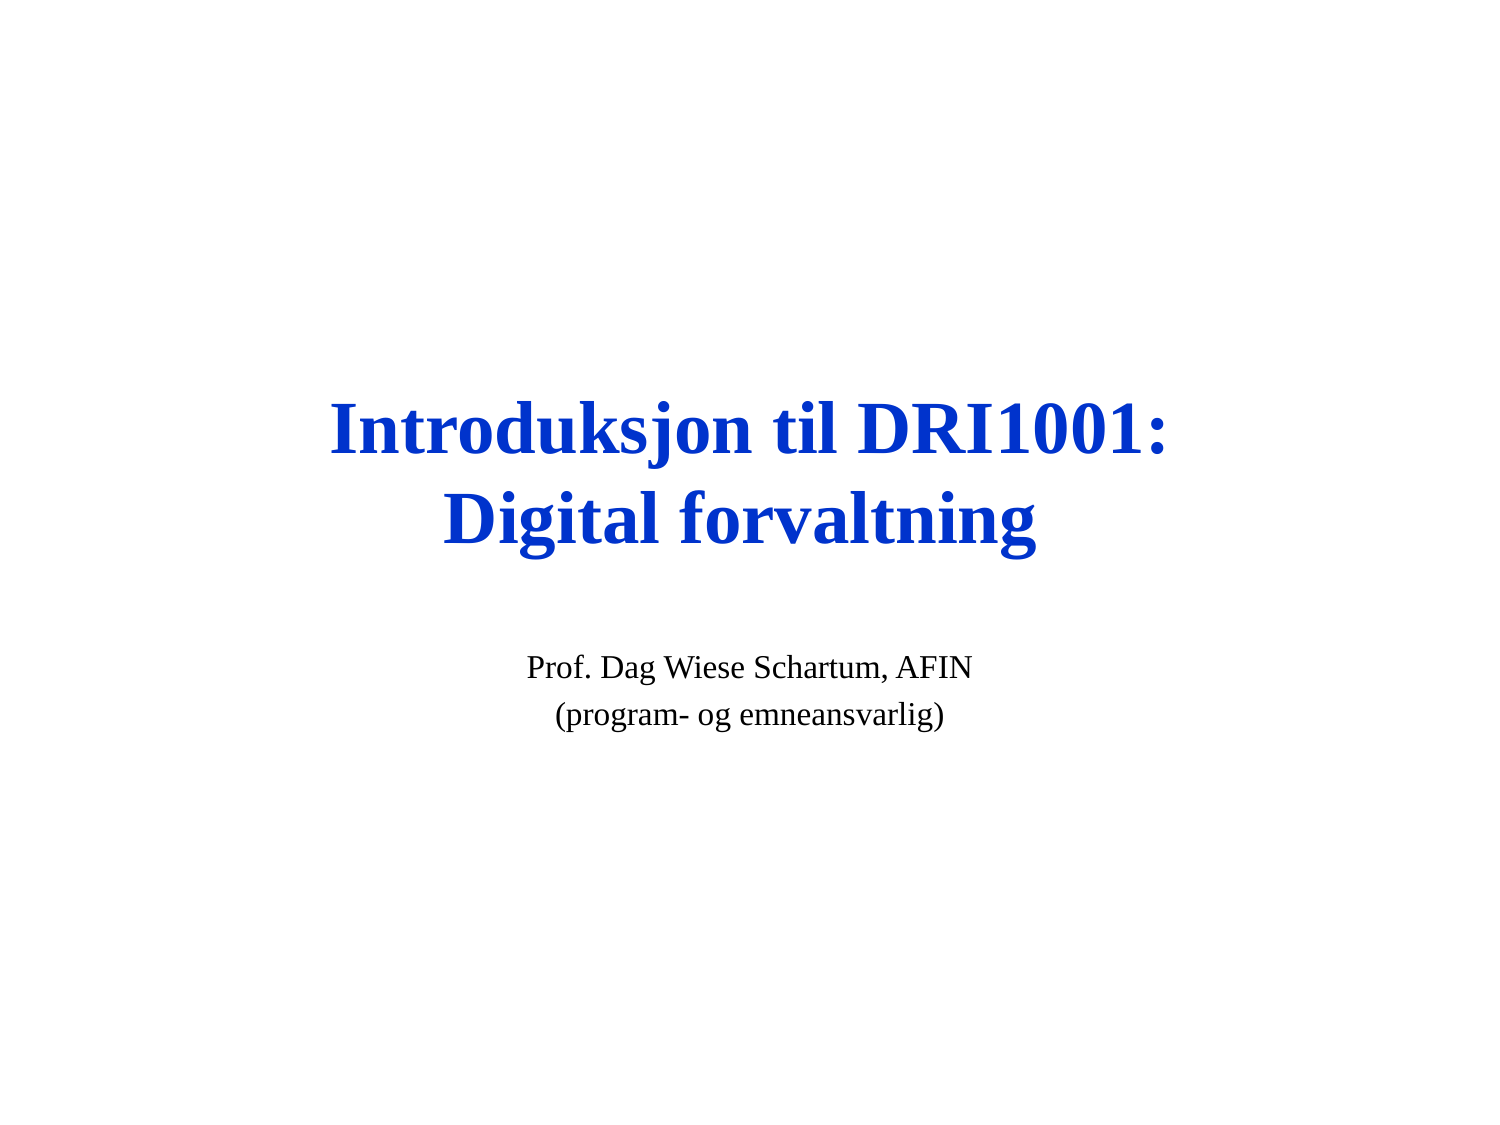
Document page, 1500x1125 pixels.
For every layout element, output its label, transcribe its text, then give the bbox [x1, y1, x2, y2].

subtitle Prof. Dag Wiese Schartum, AFIN (program- og emneansvarlig) [224, 637, 1276, 926]
title Introduksjon til DRI1001: Digital forvaltning [112, 374, 1388, 563]
